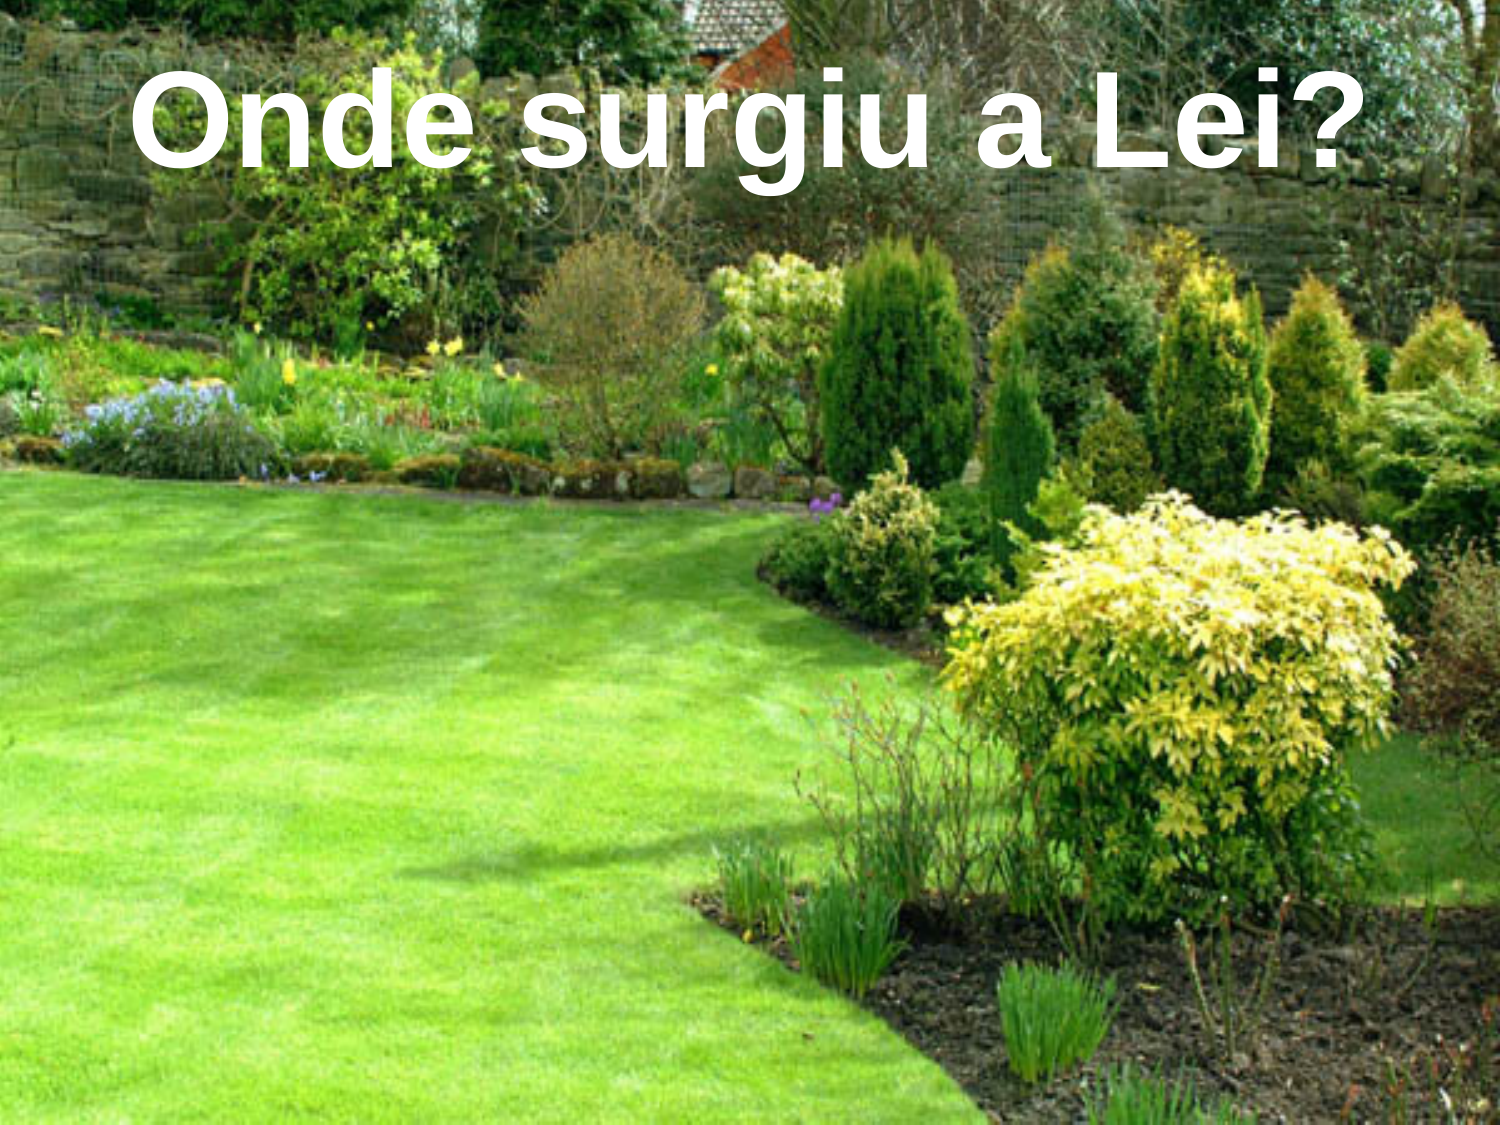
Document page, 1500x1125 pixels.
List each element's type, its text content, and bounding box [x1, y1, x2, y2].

title Onde surgiu a Lei? [75, 19, 1425, 207]
picture [0, 0, 1500, 1125]
